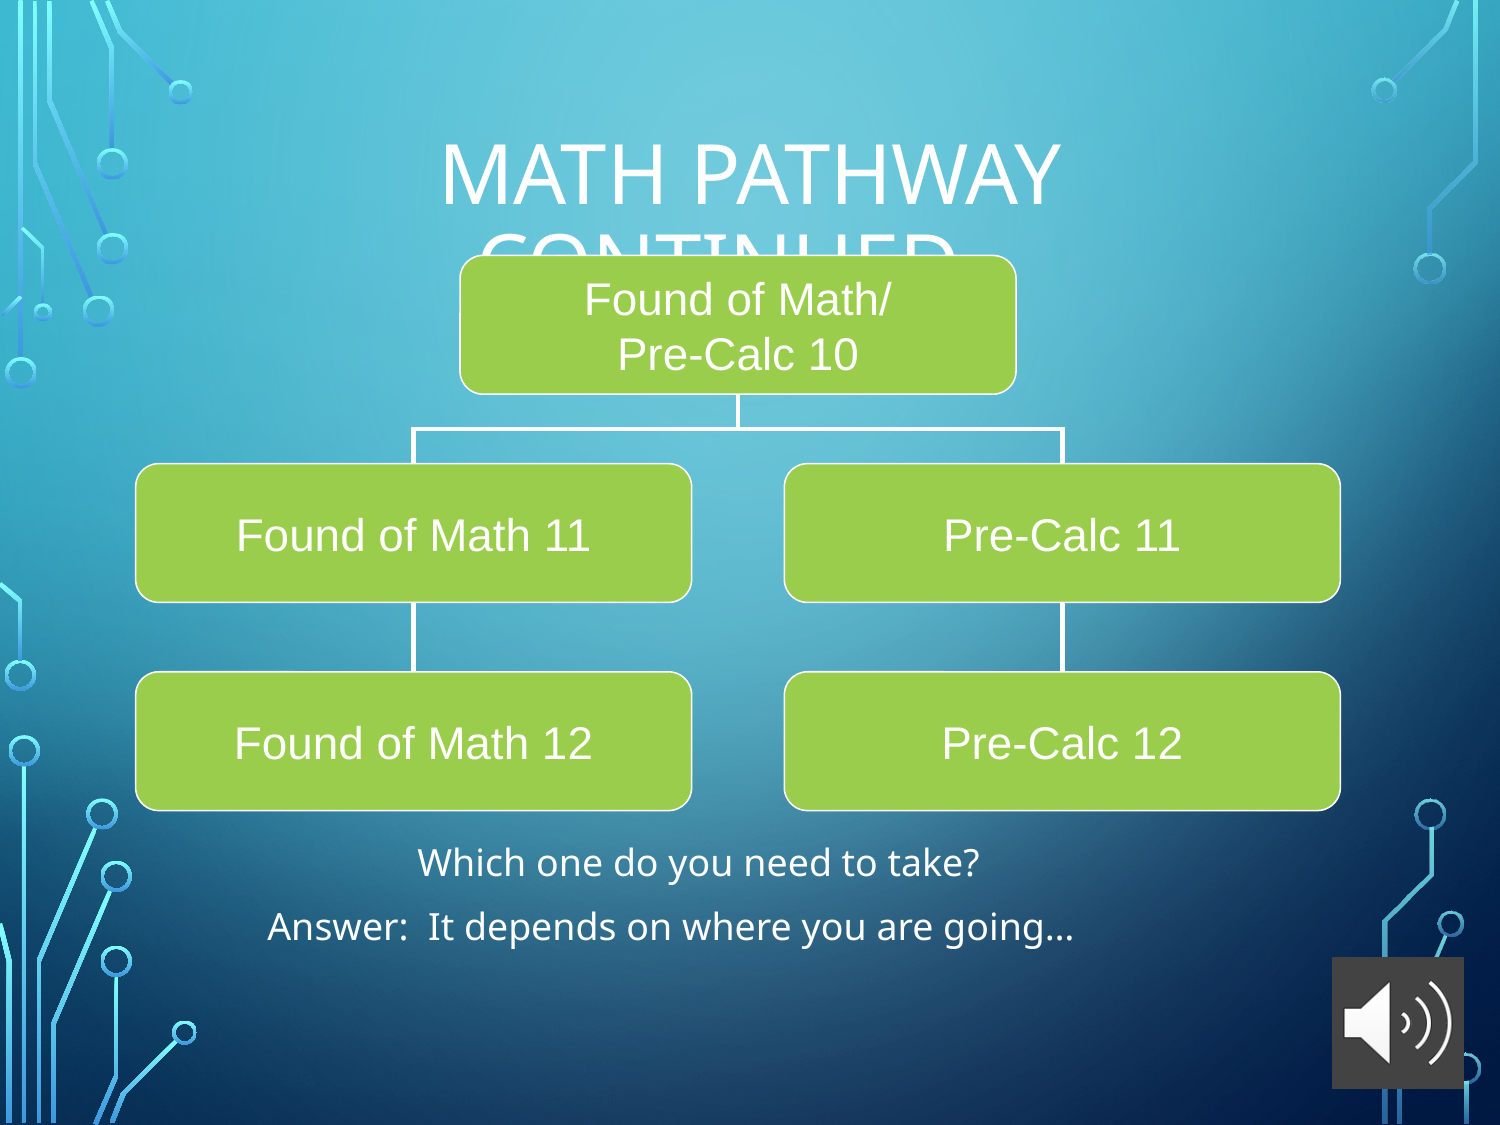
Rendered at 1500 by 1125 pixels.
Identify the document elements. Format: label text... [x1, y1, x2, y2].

list Which one do you need to take? Answer: It depends on where you are going… [64, 822, 1340, 1125]
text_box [135, 255, 1341, 811]
title Math Pathway Continued… [140, 101, 1360, 344]
picture [1330, 955, 1465, 1090]
